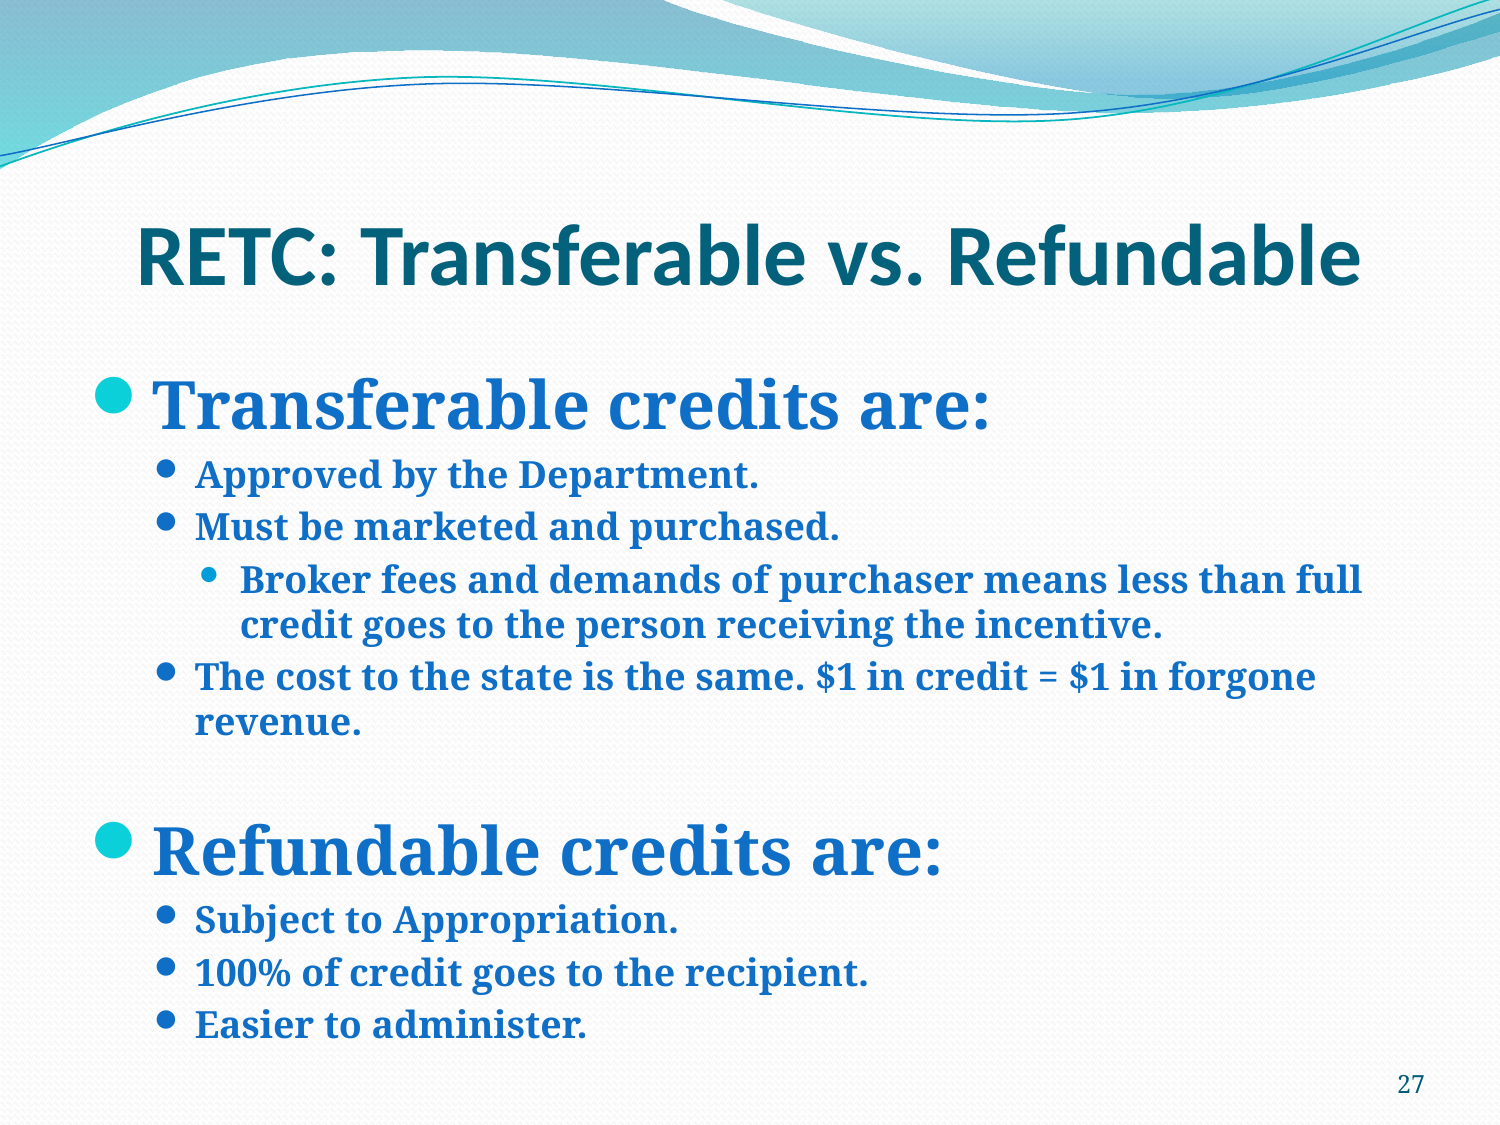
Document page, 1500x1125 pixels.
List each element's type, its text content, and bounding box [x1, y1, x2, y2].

list Transferable credits are: Approved by the Department. Must be marketed and purchased. Broker fees and demands of purchaser means less than full credit goes to the person receiving the incentive. The cost to the state is the same. $1 in credit = $1 in forgone revenue. Refundable credits are: Subject to Appropriation. 100% of credit goes to the recipient. Easier to administer. [75, 317, 1425, 1038]
title RETC: Transferable vs. Refundable [75, 115, 1425, 303]
slide_number 27 [1299, 1042, 1425, 1103]
